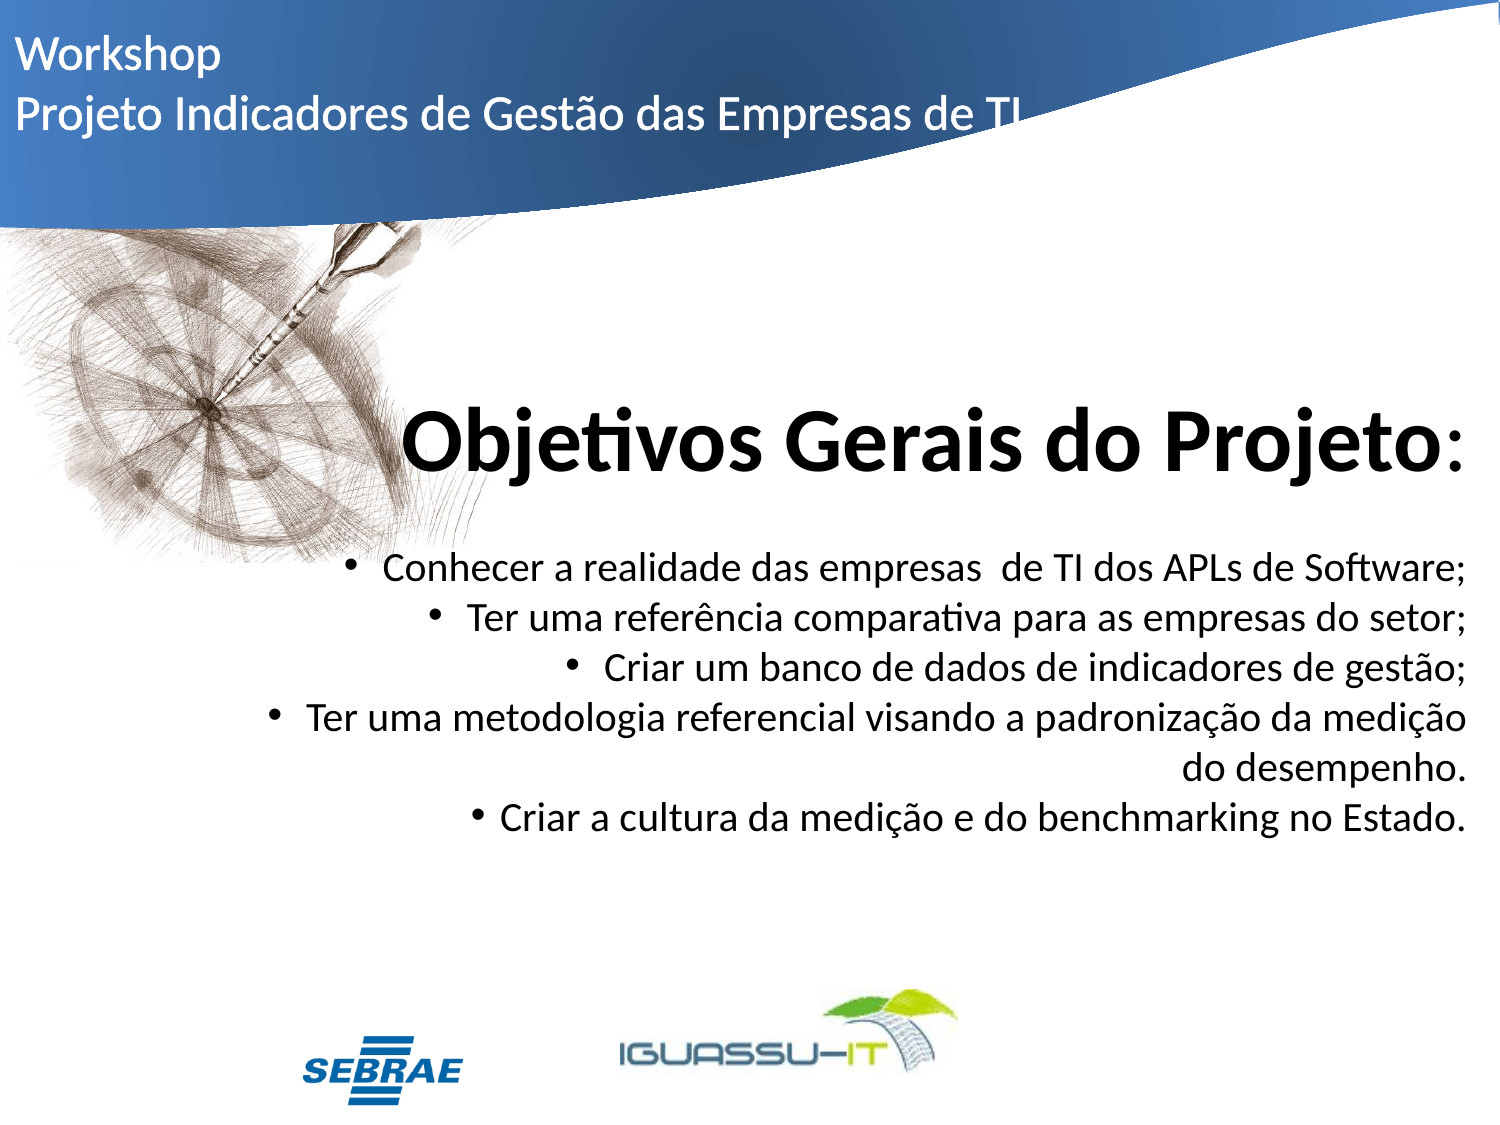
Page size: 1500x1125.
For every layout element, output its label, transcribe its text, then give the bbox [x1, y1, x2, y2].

picture [619, 989, 958, 1075]
picture [0, 125, 518, 563]
picture [300, 1032, 467, 1107]
text_box Workshop Projeto Indicadores de Gestão das Empresas de TI [0, 0, 1500, 214]
text_box Objetivos Gerais do Projeto: Conhecer a realidade das empresas de TI dos APLs de Software; Ter uma referência comparativa para as empresas do setor; Criar um banco de dados de indicadores de gestão; Ter uma metodologia referencial visando a padronização da medição do desempenho. Criar a cultura da medição e do benchmarking no Estado. [206, 372, 1483, 847]
